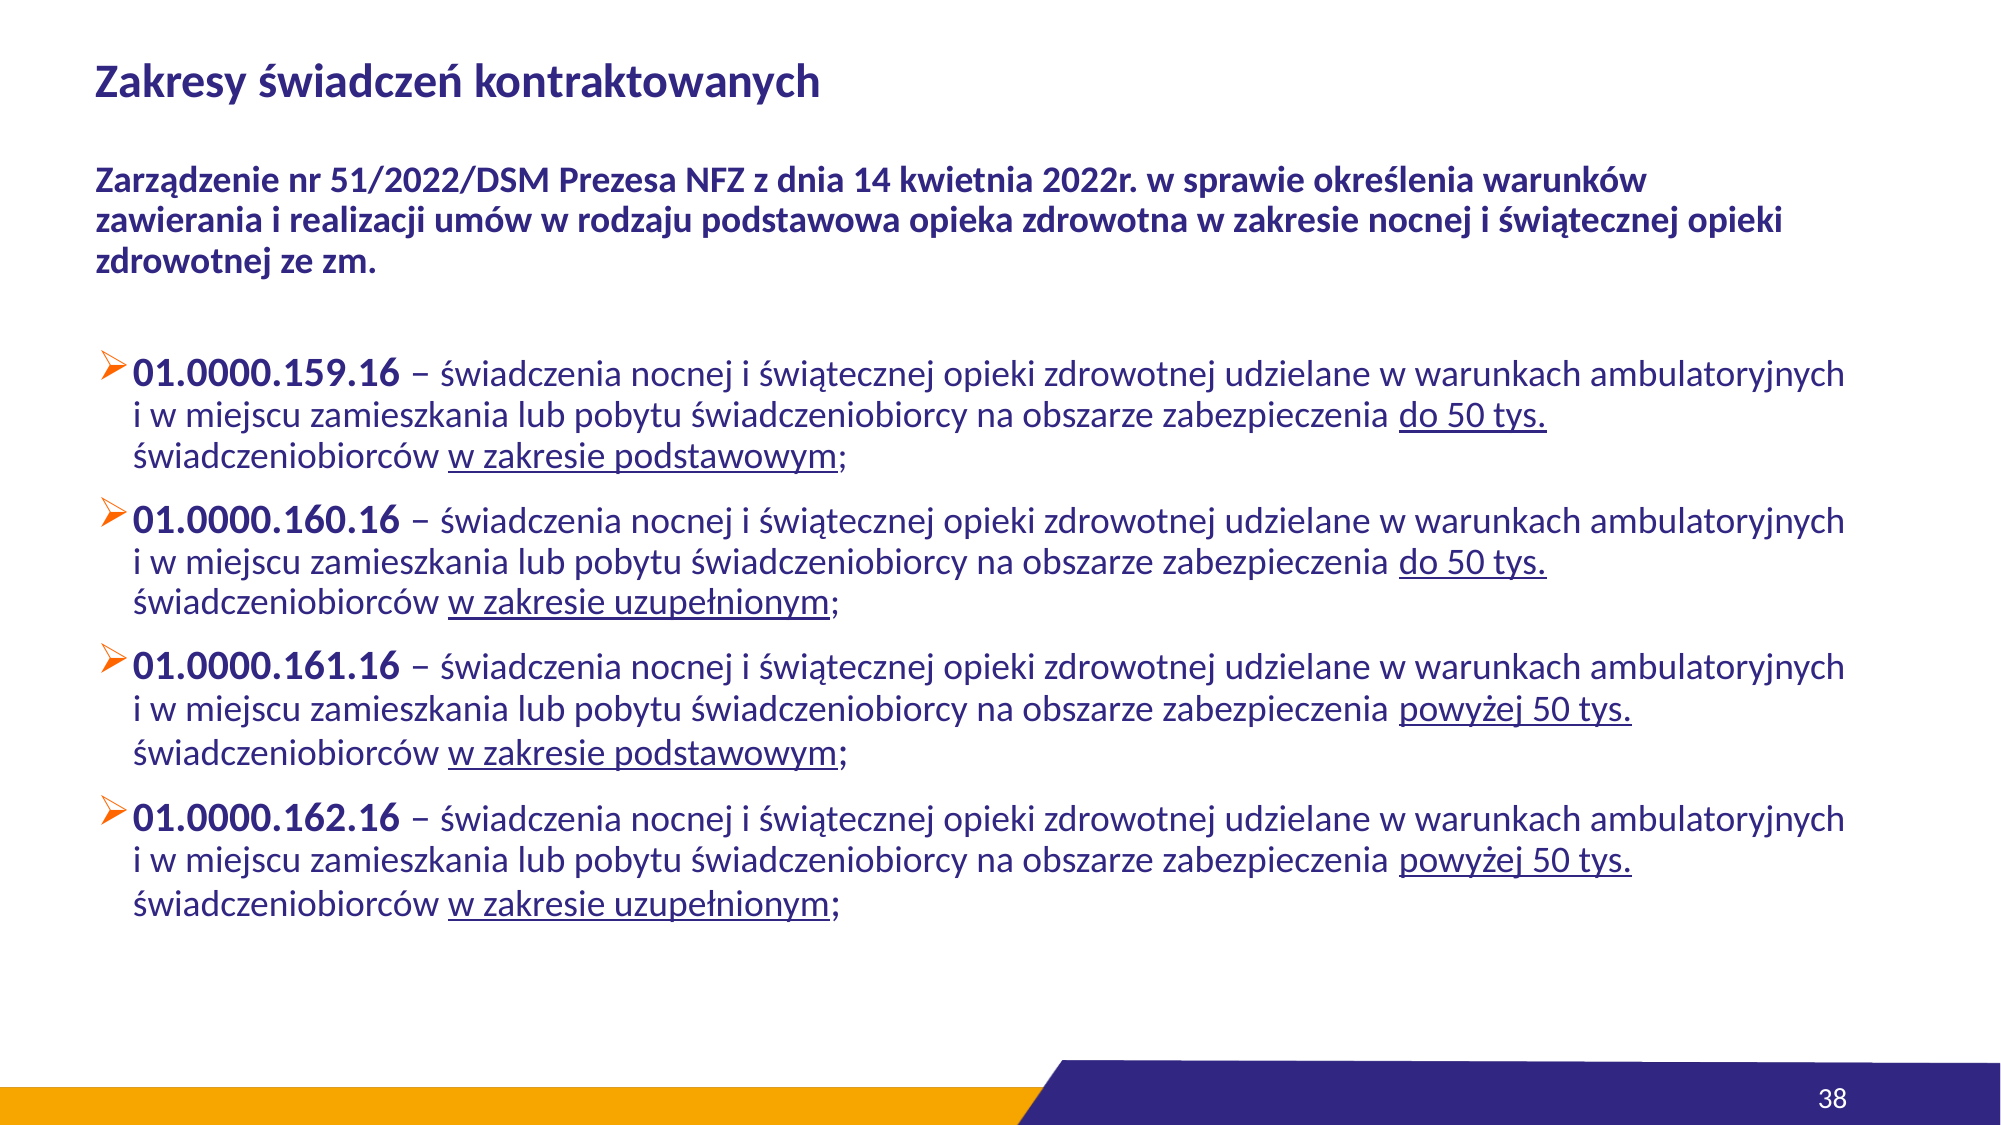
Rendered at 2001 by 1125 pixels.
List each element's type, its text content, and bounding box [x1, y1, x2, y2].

title Zakresy świadczeń kontraktowanych Zarządzenie nr 51/2022/DSM Prezesa NFZ z dnia 14 kwietnia 2022r. w sprawie określenia warunków zawierania i realizacji umów w rodzaju podstawowa opieka zdrowotna w zakresie nocnej i świątecznej opieki zdrowotnej ze zm. [80, 59, 1806, 278]
text_box 01.0000.159.16 – świadczenia nocnej i świątecznej opieki zdrowotnej udzielane w warunkach ambulatoryjnych i w miejscu zamieszkania lub pobytu świadczeniobiorcy na obszarze zabezpieczenia do 50 tys. świadczeniobiorców w zakresie podstawowym; 01.0000.160.16 – świadczenia nocnej i świątecznej opieki zdrowotnej udzielane w warunkach ambulatoryjnych i w miejscu zamieszkania lub pobytu świadczeniobiorcy na obszarze zabezpieczenia do 50 tys. świadczeniobiorców w zakresie uzupełnionym; 01.0000.161.16 – świadczenia nocnej i świątecznej opieki zdrowotnej udzielane w warunkach ambulatoryjnych i w miejscu zamieszkania lub pobytu świadczeniobiorcy na obszarze zabezpieczenia powyżej 50 tys. świadczeniobiorców w zakresie podstawowym; 01.0000.162.16 – świadczenia nocnej i świątecznej opieki zdrowotnej udzielane w warunkach ambulatoryjnych i w miejscu zamieszkania lub pobytu świadczeniobiorcy na obszarze zabezpieczenia powyżej 50 tys. świadczeniobiorców w zakresie uzupełnionym; [82, 342, 1952, 979]
picture [0, 1060, 2001, 1125]
